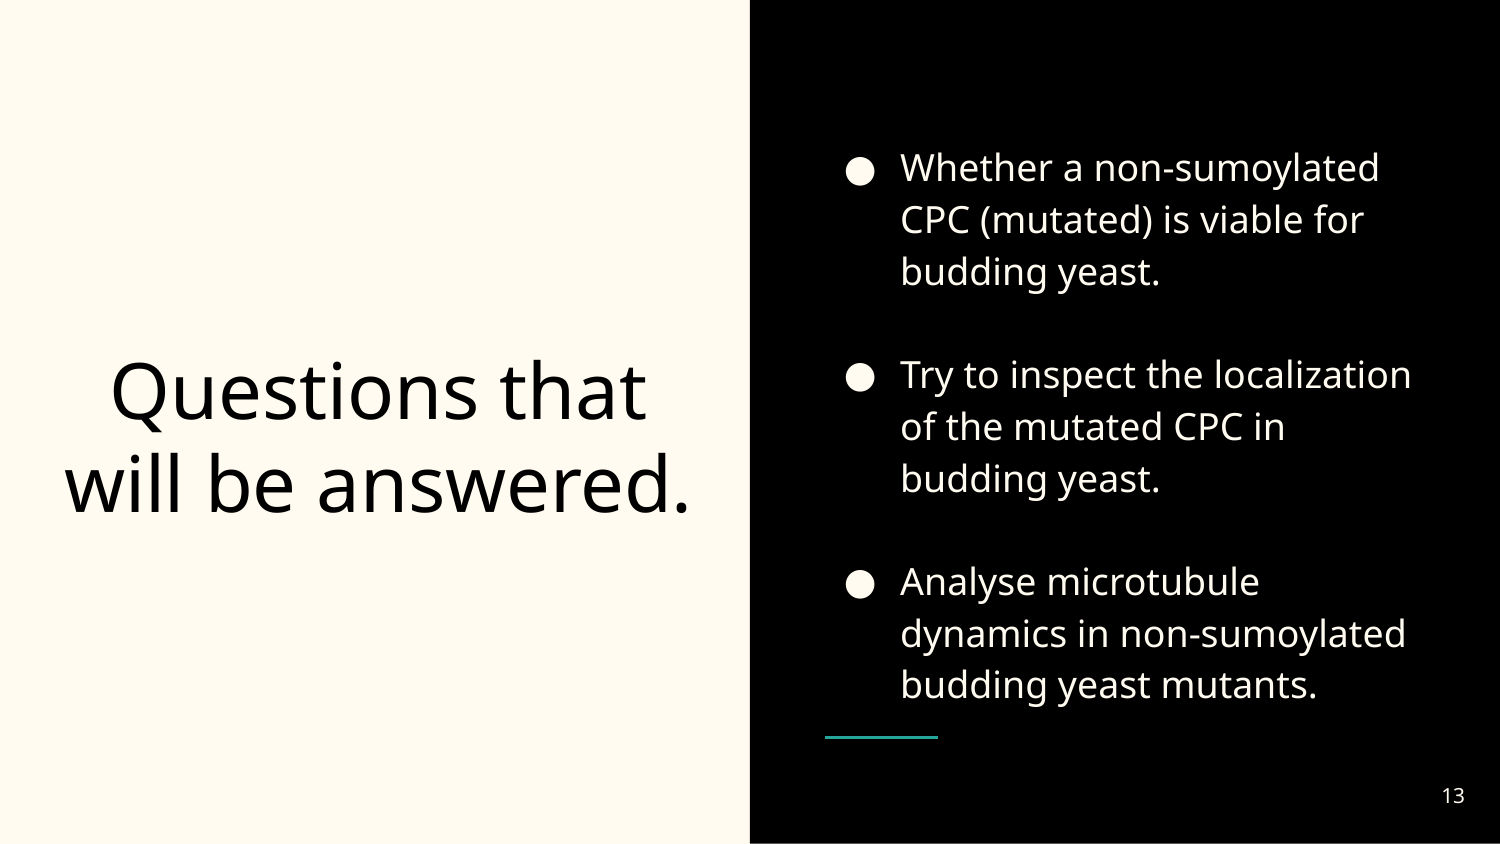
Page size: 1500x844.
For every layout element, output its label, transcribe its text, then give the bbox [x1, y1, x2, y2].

list Whether a non-sumoylated CPC (mutated) is viable for budding yeast. Try to inspect the localization of the mutated CPC in budding yeast. Analyse microtubule dynamics in non-sumoylated budding yeast mutants. [810, 118, 1440, 725]
title Questions that will be answered. [46, 300, 711, 544]
slide_number ‹#› [1389, 764, 1480, 830]
